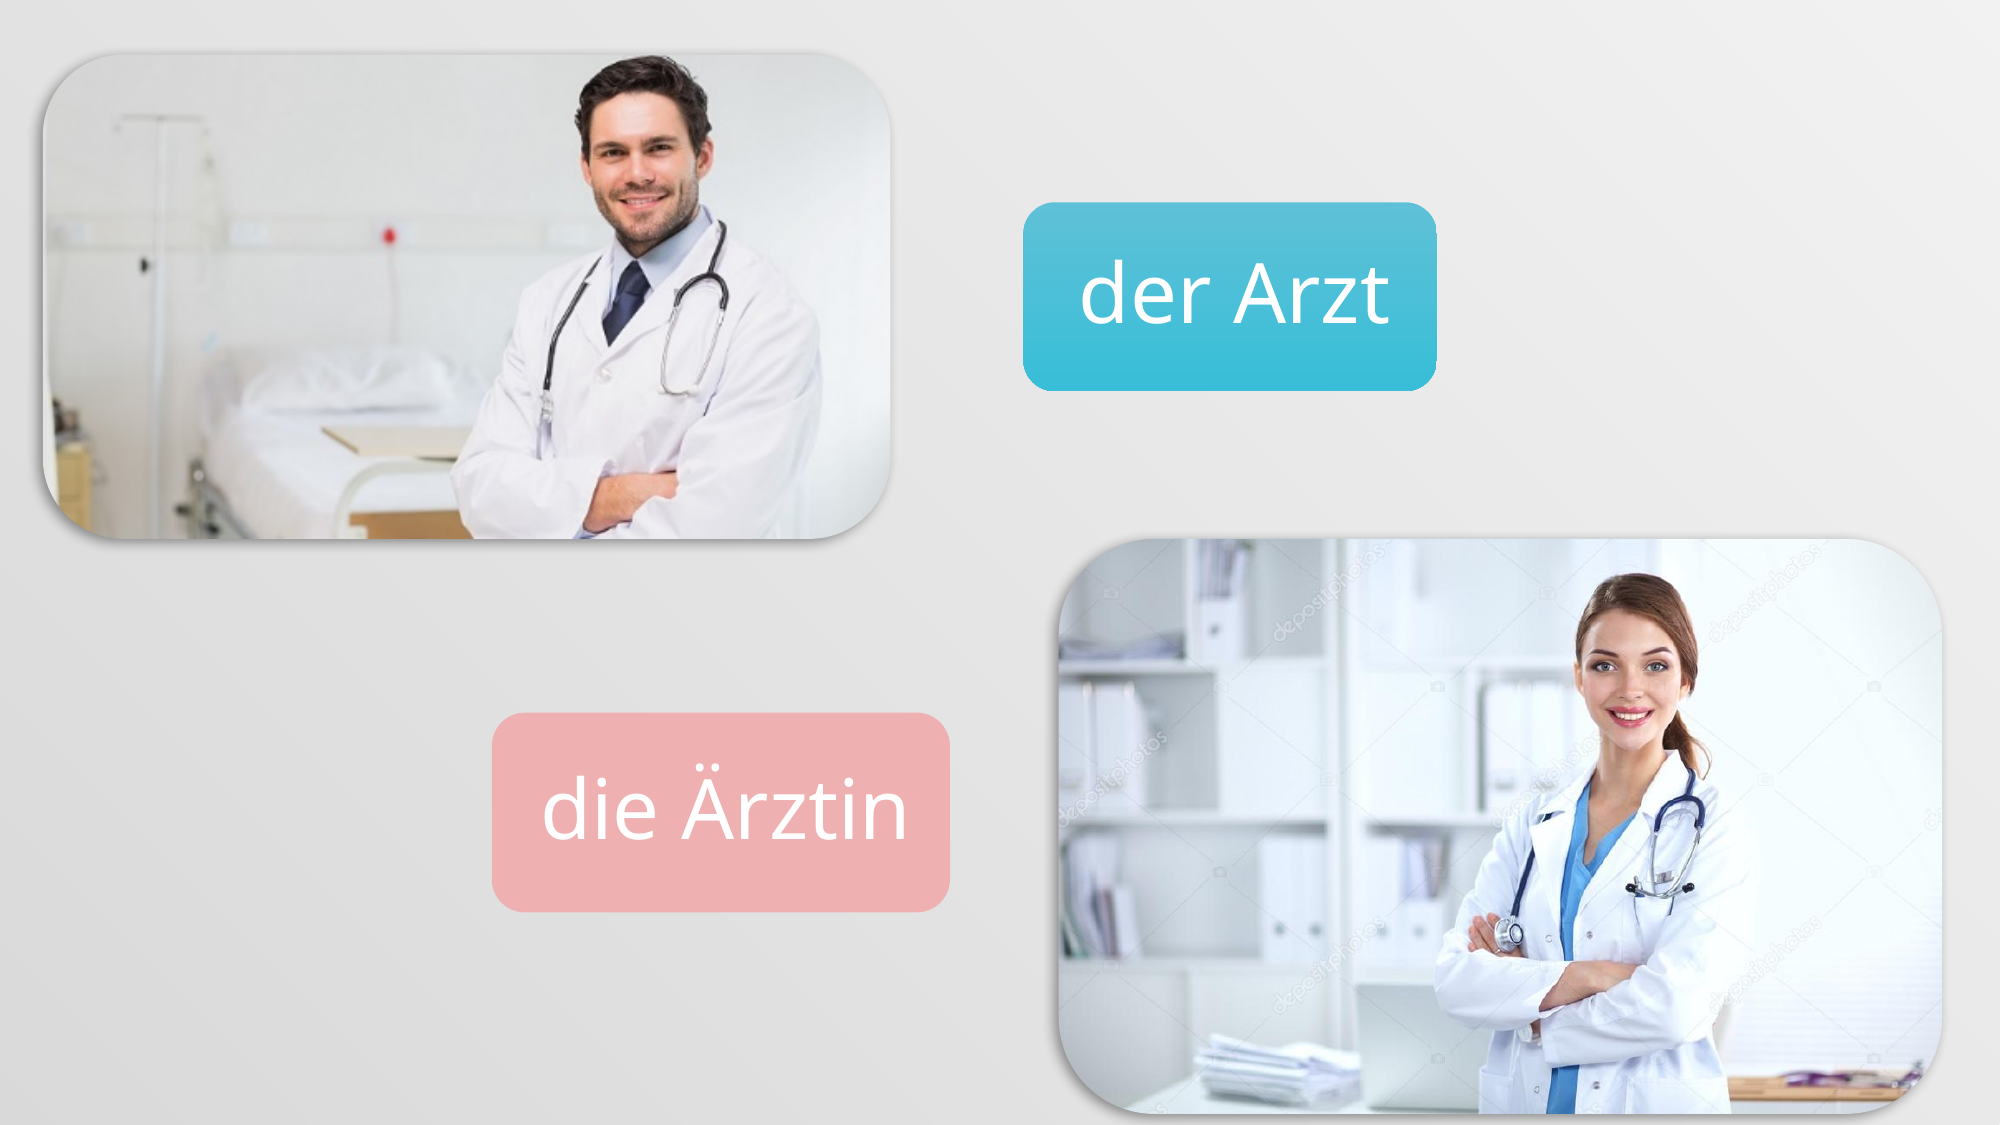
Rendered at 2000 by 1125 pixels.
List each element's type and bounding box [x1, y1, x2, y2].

picture [42, 54, 891, 539]
text_box [491, 704, 950, 921]
text_box [1023, 202, 1437, 392]
picture [1058, 538, 1943, 1114]
